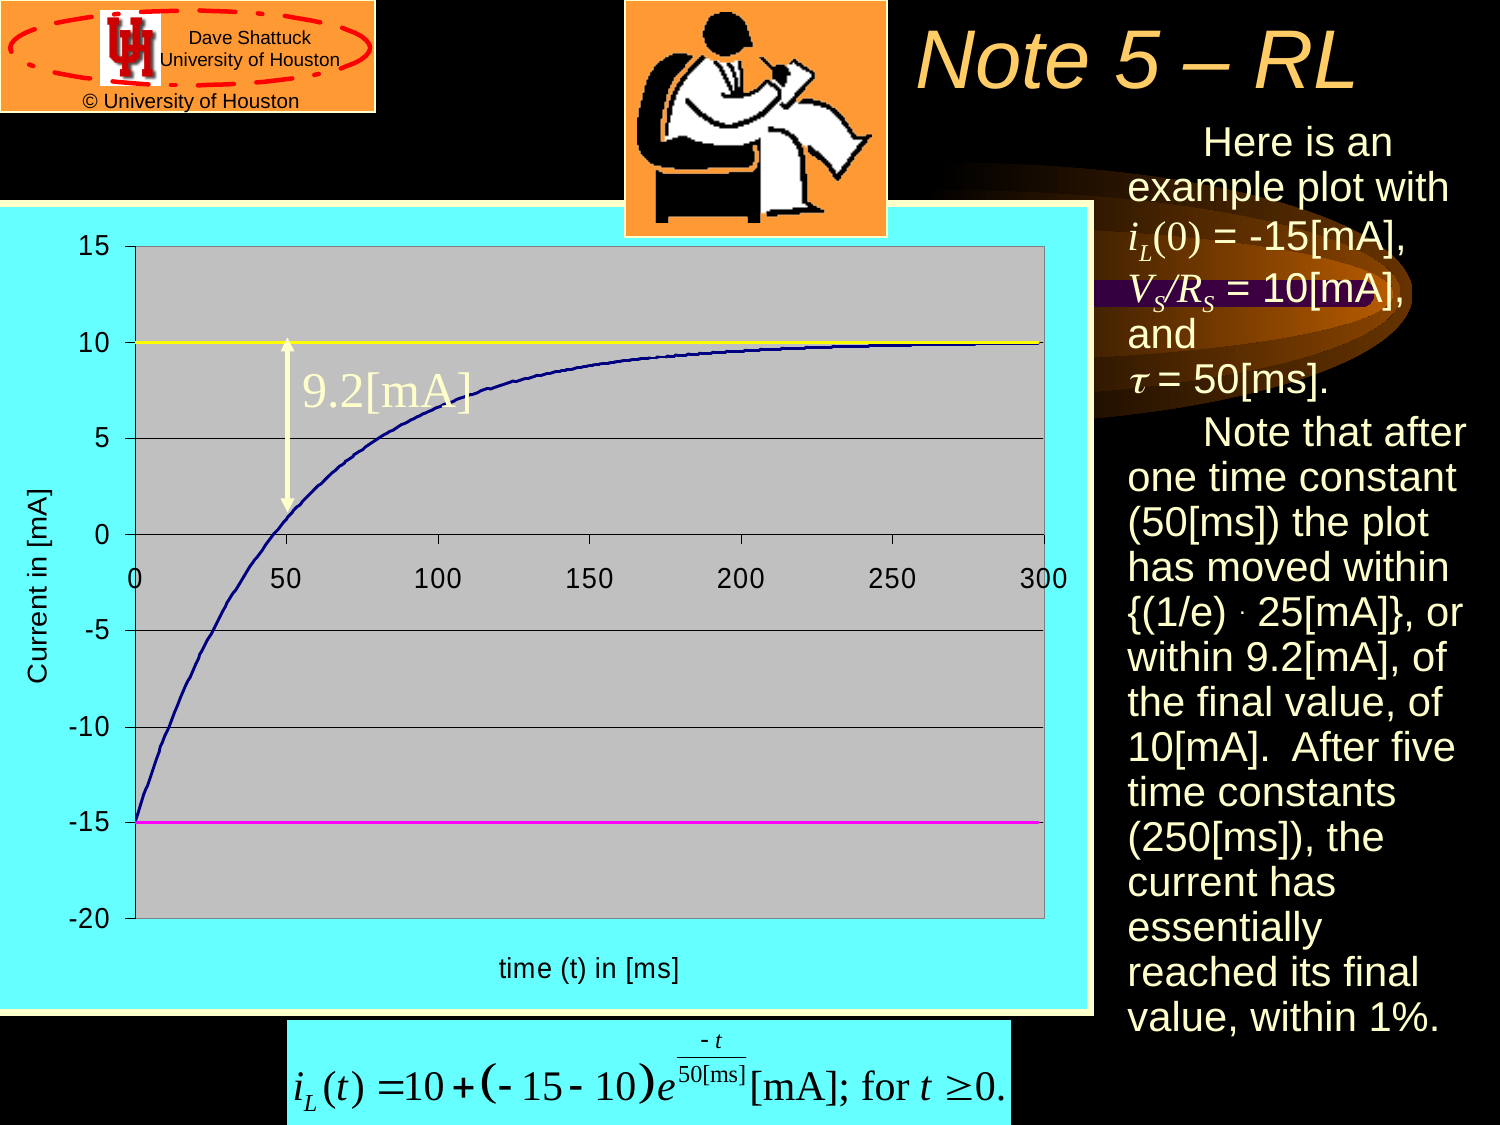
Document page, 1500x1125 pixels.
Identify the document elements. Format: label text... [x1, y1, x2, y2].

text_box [287, 1019, 1012, 1125]
list Here is an example plot with iL(0) = -15[mA], VS/RS = 10[mA], and t = 50[ms]. Note that after one time constant (50[ms]) the plot has moved within {(1/e) . 25[mA]}, or within 9.2[mA], of the final value, of 10[mA]. After five time constants (250[ms]), the current has essentially reached its final value, within 1%. [1112, 112, 1500, 1125]
title Note 5 – RL [99, 0, 622, 113]
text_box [624, 0, 888, 238]
title Note 5 – RL [888, 0, 1375, 113]
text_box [0, 206, 1088, 1010]
